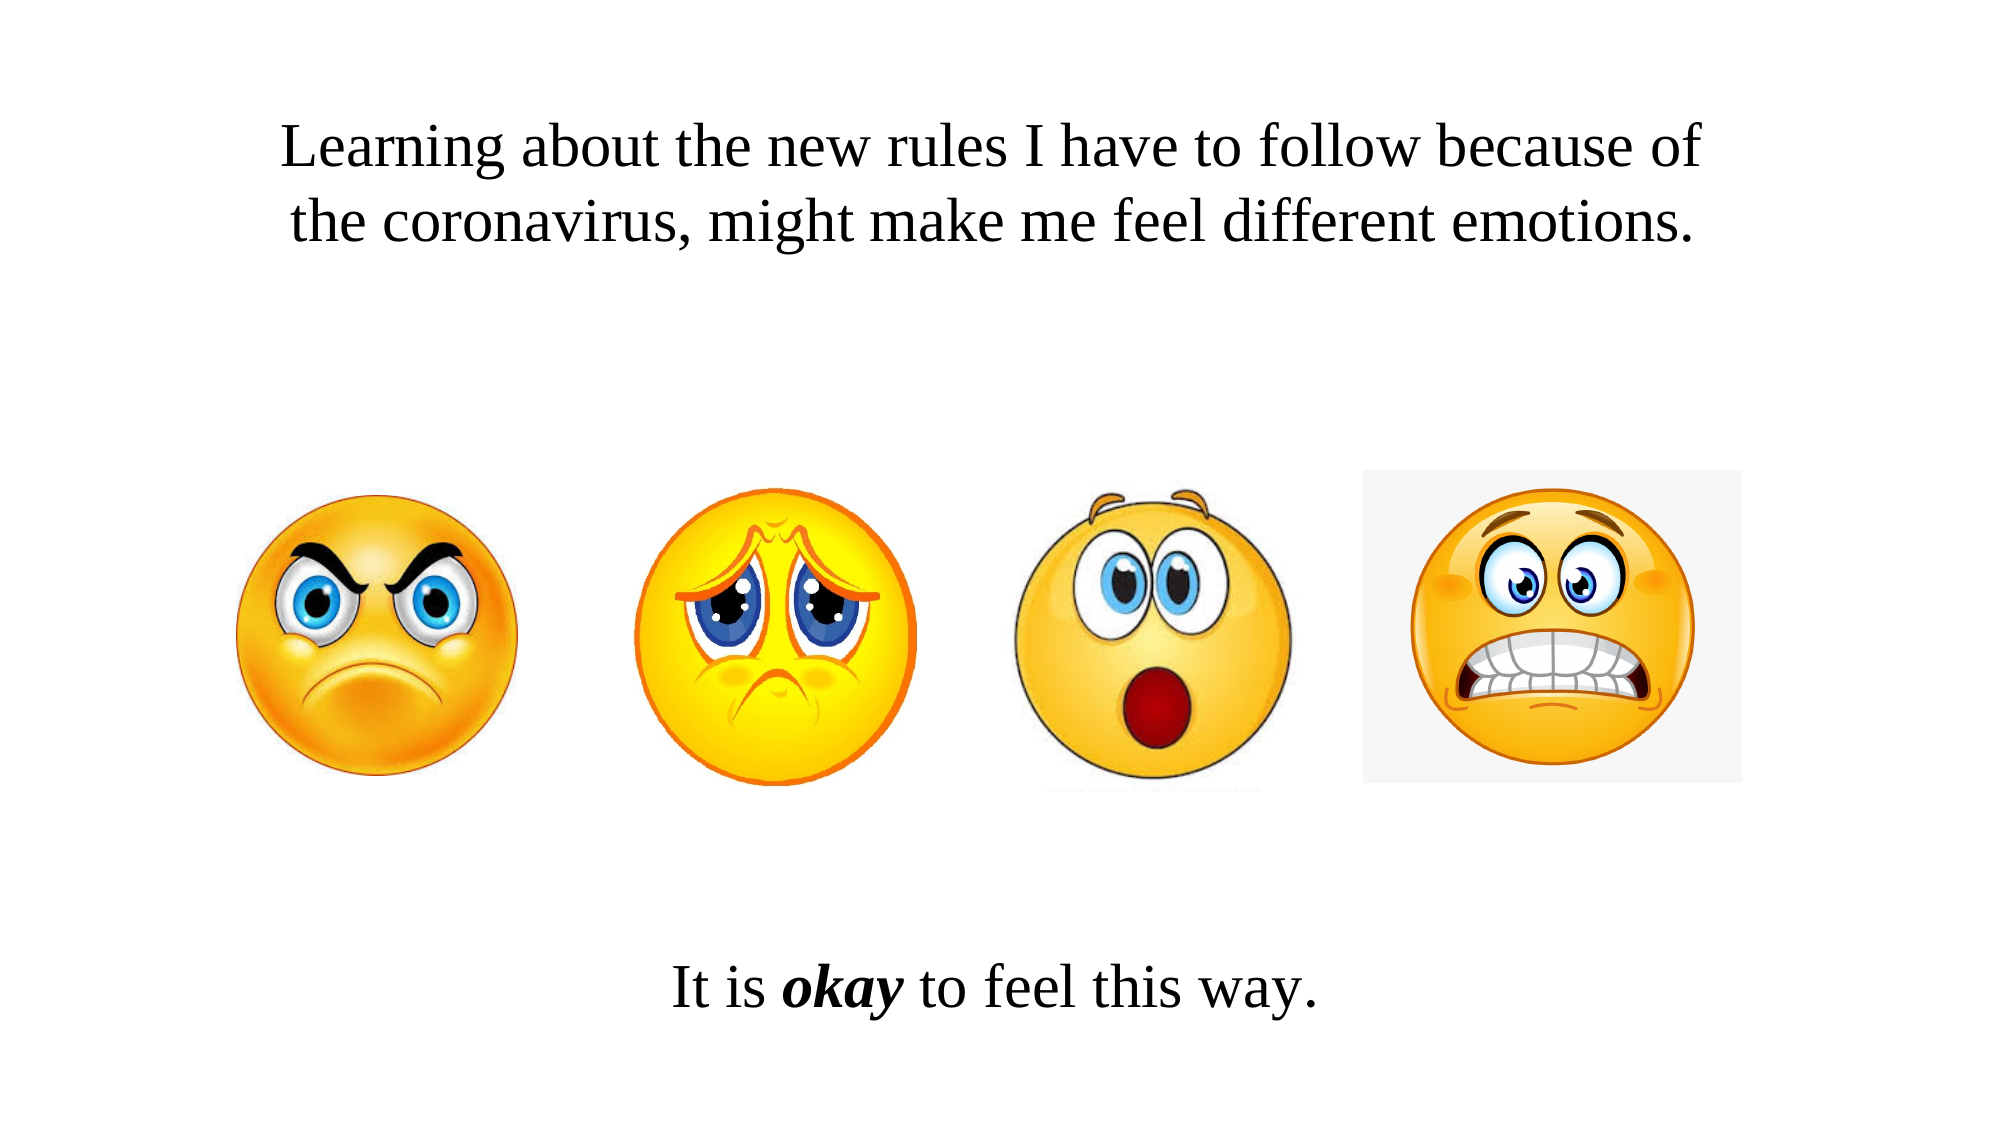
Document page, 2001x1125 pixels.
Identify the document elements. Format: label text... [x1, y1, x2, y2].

picture [236, 495, 518, 777]
picture [1363, 470, 1742, 783]
picture [999, 480, 1308, 792]
picture [633, 487, 918, 787]
text_box Learning about the new rules I have to follow because of the coronavirus, might make me feel different emotions. [178, 96, 1822, 261]
text_box It is okay to feel this way. [656, 937, 1402, 1028]
